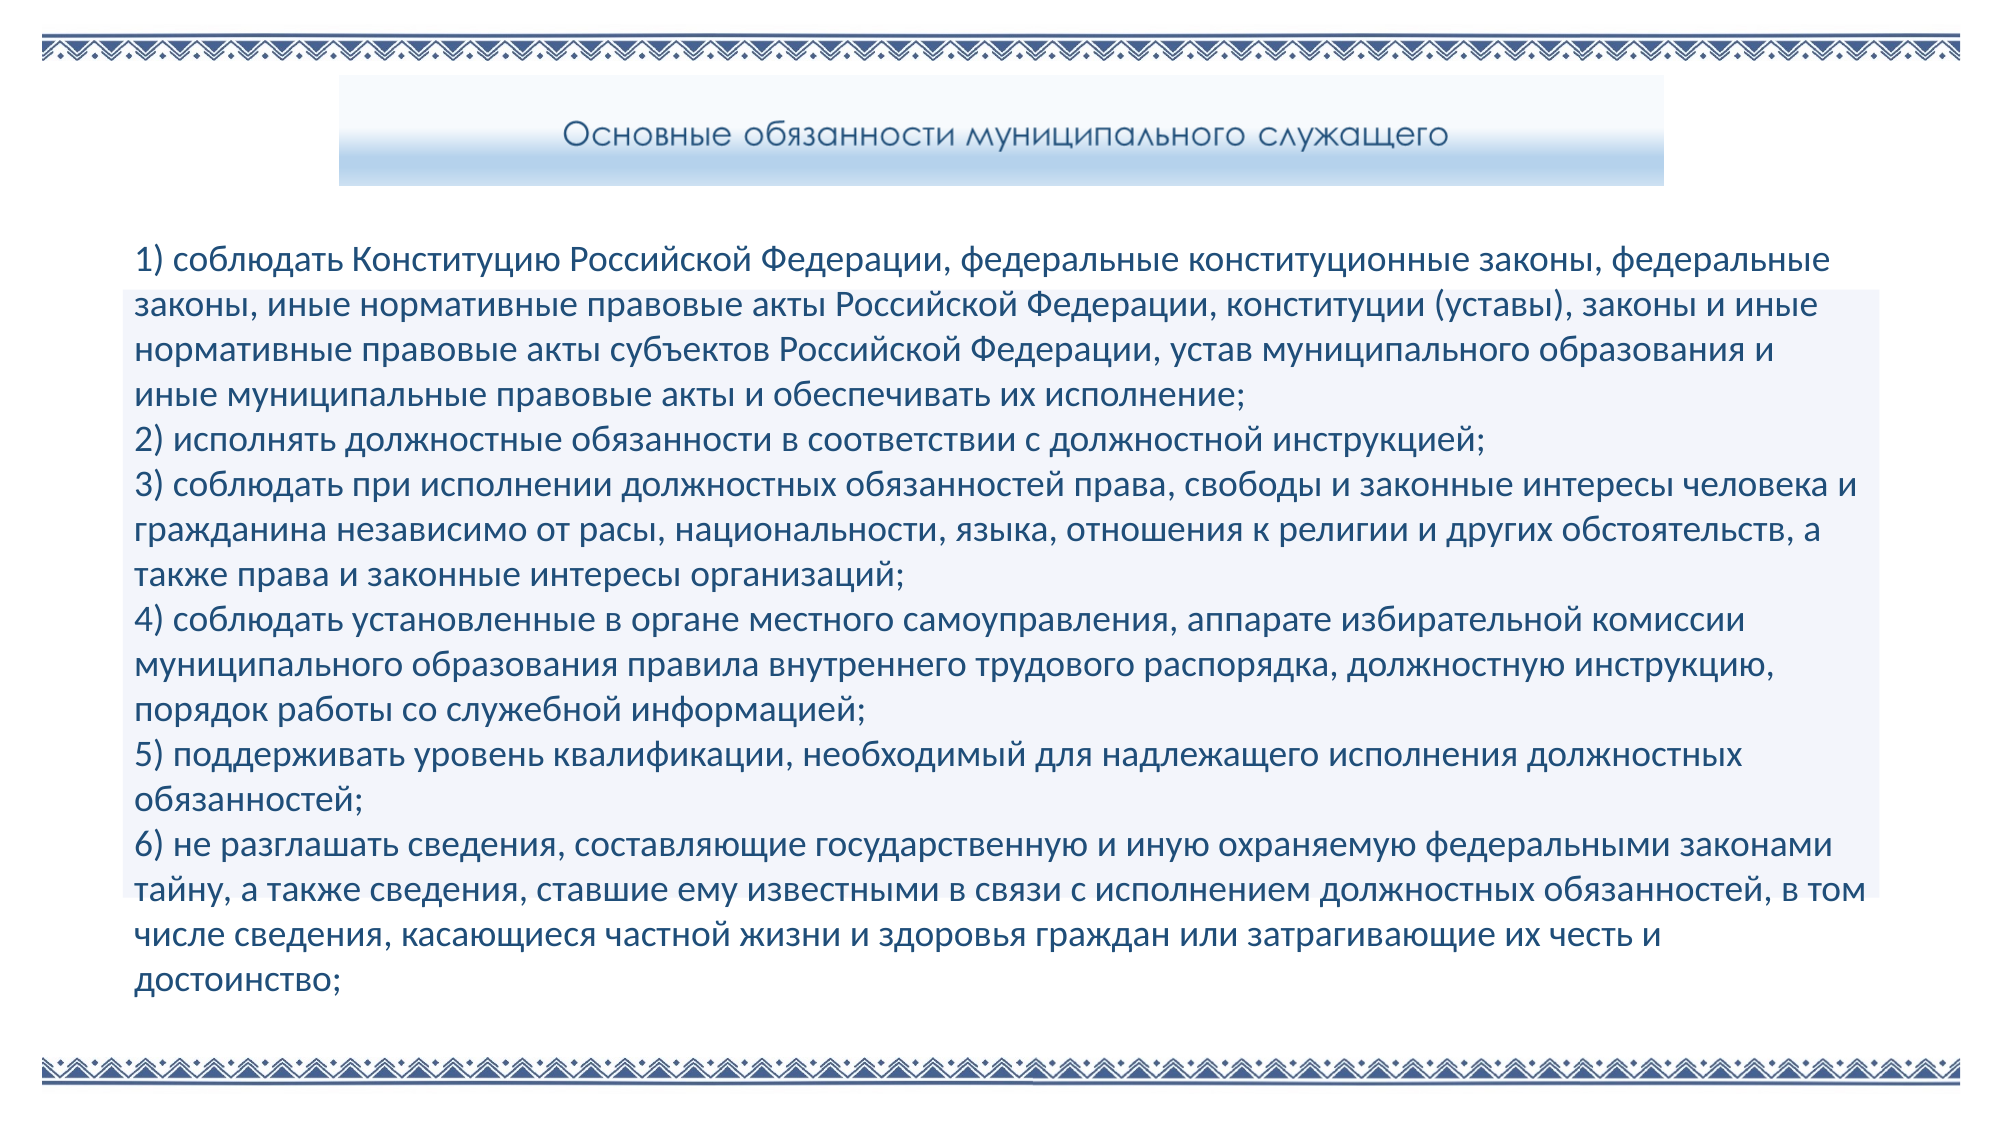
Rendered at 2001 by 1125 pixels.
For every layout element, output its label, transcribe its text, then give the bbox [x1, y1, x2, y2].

text_box 1) соблюдать Конституцию Российской Федерации, федеральные конституционные законы, федеральные законы, иные нормативные правовые акты Российской Федерации, конституции (уставы), законы и иные нормативные правовые акты субъектов Российской Федерации, устав муниципального образования и иные муниципальные правовые акты и обеспечивать их исполнение; 2) исполнять должностные обязанности в соответствии с должностной инструкцией; 3) соблюдать при исполнении должностных обязанностей права, свободы и законные интересы человека и гражданина независимо от расы, национальности, языка, отношения к религии и других обстоятельств, а также права и законные интересы организаций; 4) соблюдать установленные в органе местного самоуправления, аппарате избирательной комиссии муниципального образования правила внутреннего трудового распорядка, должностную инструкцию, порядок работы со служебной информацией; 5) поддерживать уровень квалификации, необходимый для надлежащего исполнения должностных обязанностей; 6) не разглашать сведения, составляющие государственную и иную охраняемую федеральными законами тайну, а также сведения, ставшие ему известными в связи с исполнением должностных обязанностей, в том числе сведения, касающиеся частной жизни и здоровья граждан или затрагивающие их честь и достоинство; [122, 289, 1880, 899]
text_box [42, 1056, 1961, 1094]
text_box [42, 24, 1961, 62]
picture [339, 75, 1664, 186]
